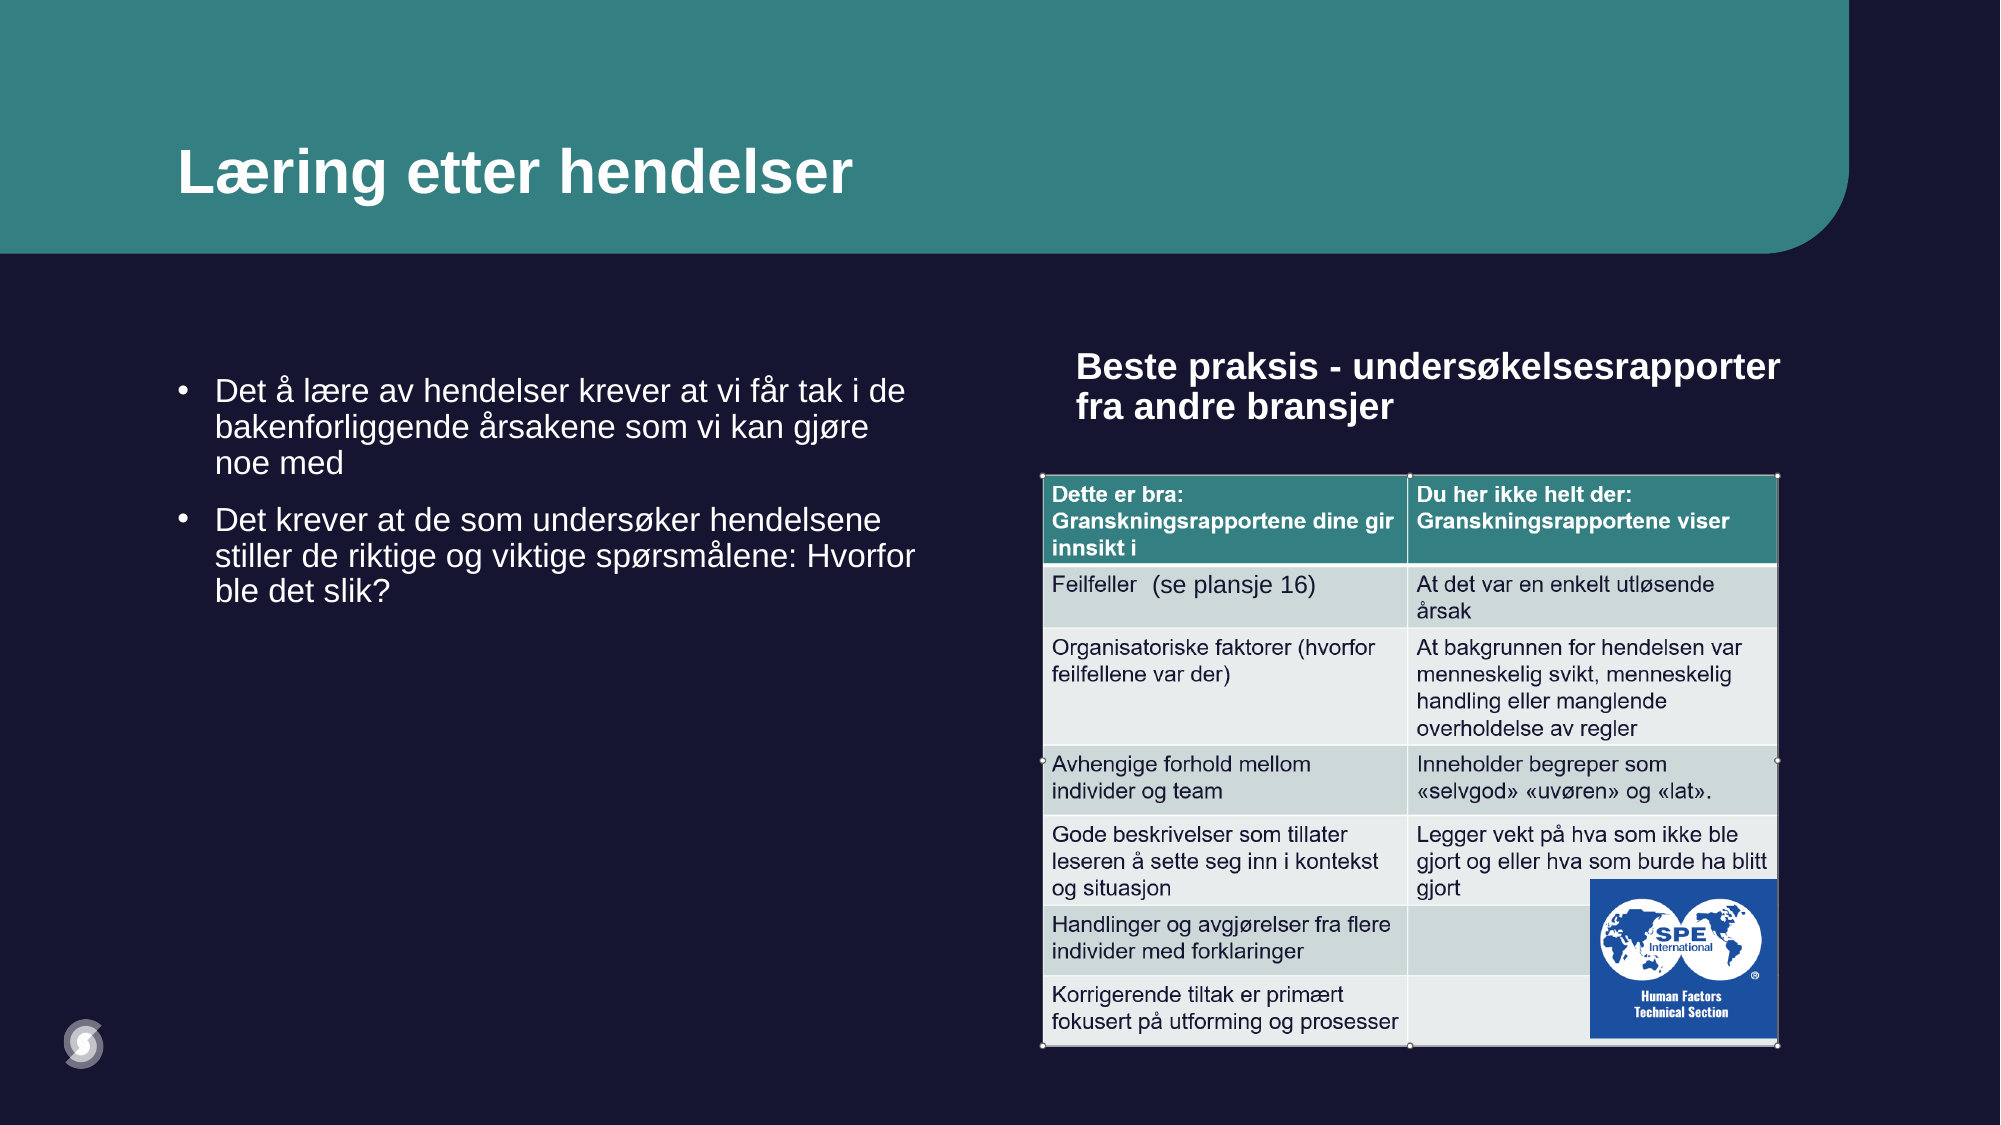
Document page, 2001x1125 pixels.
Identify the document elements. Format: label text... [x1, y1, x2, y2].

list Beste praksis - undersøkelsesrapporter fra andre bransjer [1060, 338, 1838, 436]
picture [1026, 461, 1793, 1062]
list Det å lære av hendelser krever at vi får tak i de bakenforliggende årsakene som vi kan gjøre noe med Det krever at de som undersøker hendelsene stiller de riktige og viktige spørsmålene: Hvorfor ble det slik? [162, 366, 940, 929]
title Læring etter hendelser [162, 63, 1793, 215]
picture [63, 1019, 111, 1069]
